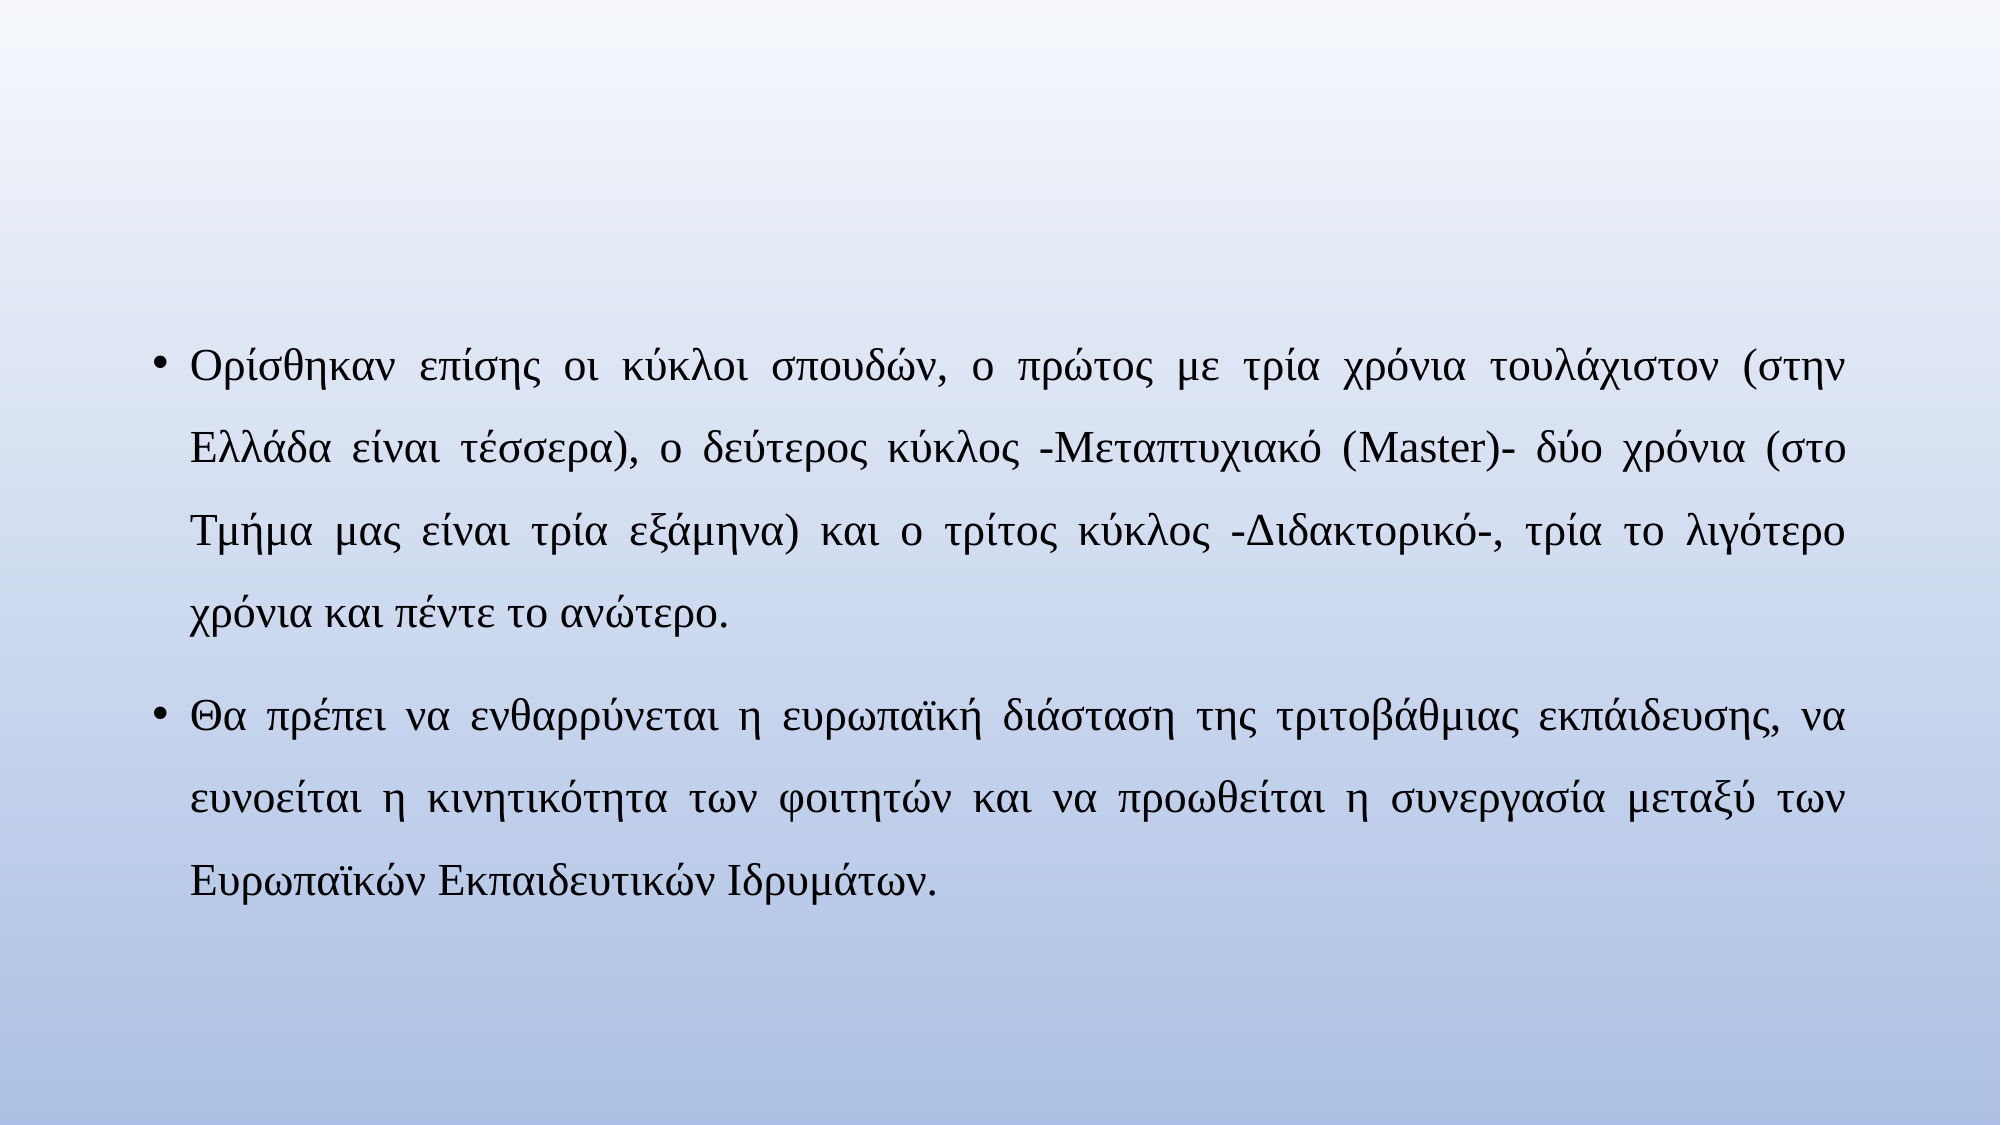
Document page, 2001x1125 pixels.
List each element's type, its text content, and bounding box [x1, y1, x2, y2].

list Ορίσθηκαν επίσης οι κύκλοι σπουδών, ο πρώτος με τρία χρόνια τουλάχιστον (στην Ελλάδα είναι τέσσερα), ο δεύτερος κύκλος -Μεταπτυχιακό (Master)- δύο χρόνια (στο Τμήμα μας είναι τρία εξάμηνα) και ο τρίτος κύκλος -Διδακτορικό-, τρία το λιγότερο χρόνια και πέντε το ανώτερο. Θα πρέπει να ενθαρρύνεται η ευρωπαϊκή διάσταση της τριτοβάθμιας εκπάιδευσης, να ευνοείται η κινητικότητα των φοιτητών και να προωθείται η συνεργασία μεταξύ των Ευρωπαϊκών Εκπαιδευτικών Ιδρυμάτων. [137, 299, 1863, 1014]
